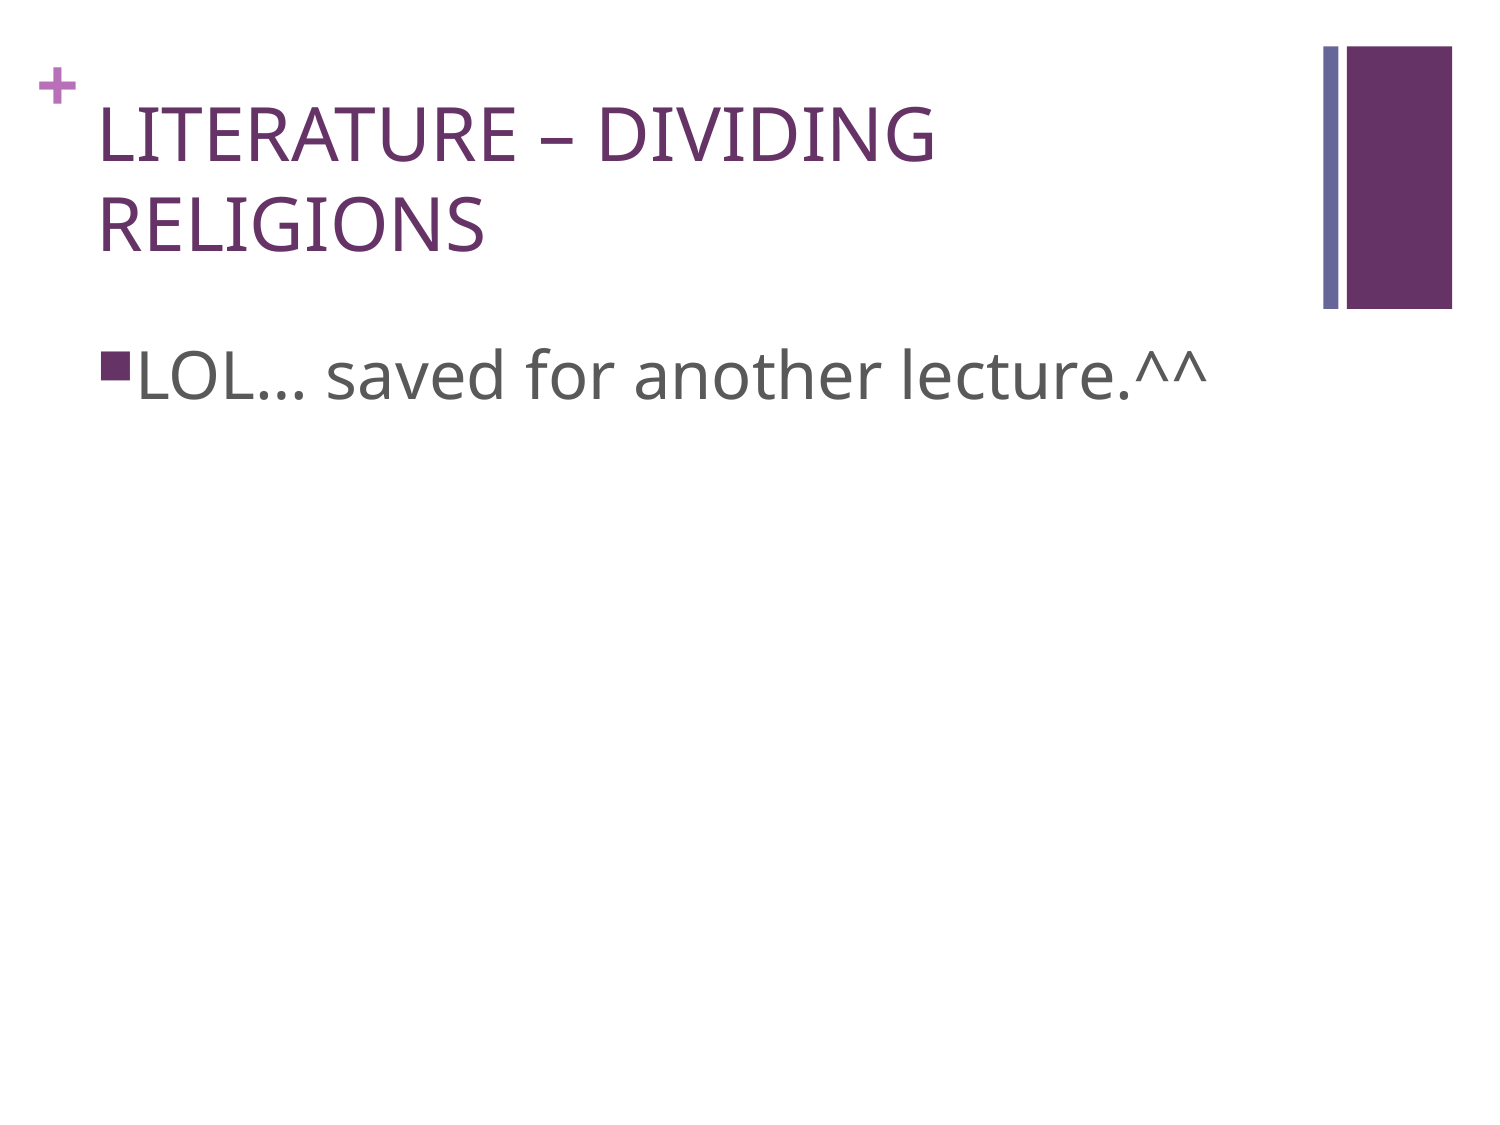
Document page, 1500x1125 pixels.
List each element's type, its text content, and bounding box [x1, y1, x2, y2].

title LITERATURE – DIVIDING RELIGIONS [81, 79, 1322, 263]
list LOL… saved for another lecture.^^ [81, 324, 1322, 1005]
